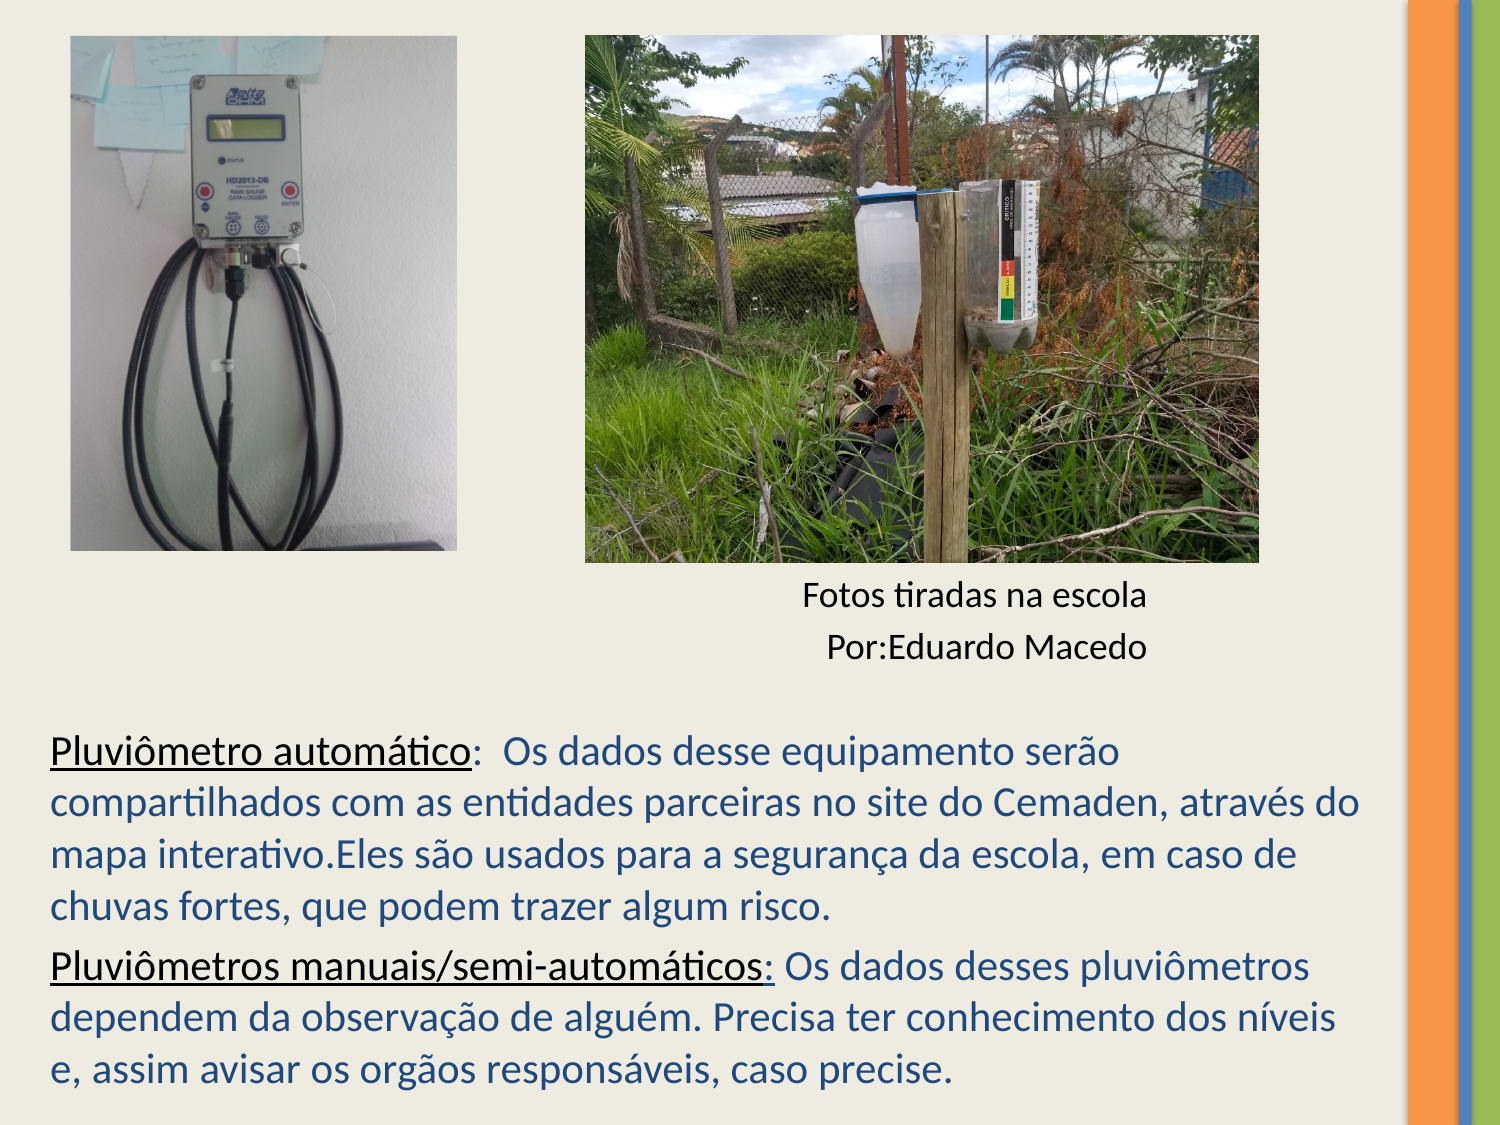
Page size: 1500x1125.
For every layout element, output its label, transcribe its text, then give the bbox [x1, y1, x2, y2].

picture [585, 34, 1259, 563]
list Fotos tiradas na escola Por:Eduardo Macedo [0, 562, 1163, 692]
picture [5, 36, 522, 550]
list Pluviômetro automático: Os dados desse equipamento serão compartilhados com as entidades parceiras no site do Cemaden, através do mapa interativo.Eles são usados para a segurança da escola, em caso de chuvas fortes, que podem trazer algum risco. Pluviômetros manuais/semi-automáticos: Os dados desses pluviômetros dependem da observação de alguém. Precisa ter conhecimento dos níveis e, assim avisar os orgãos responsáveis, caso precise. [35, 714, 1383, 1102]
